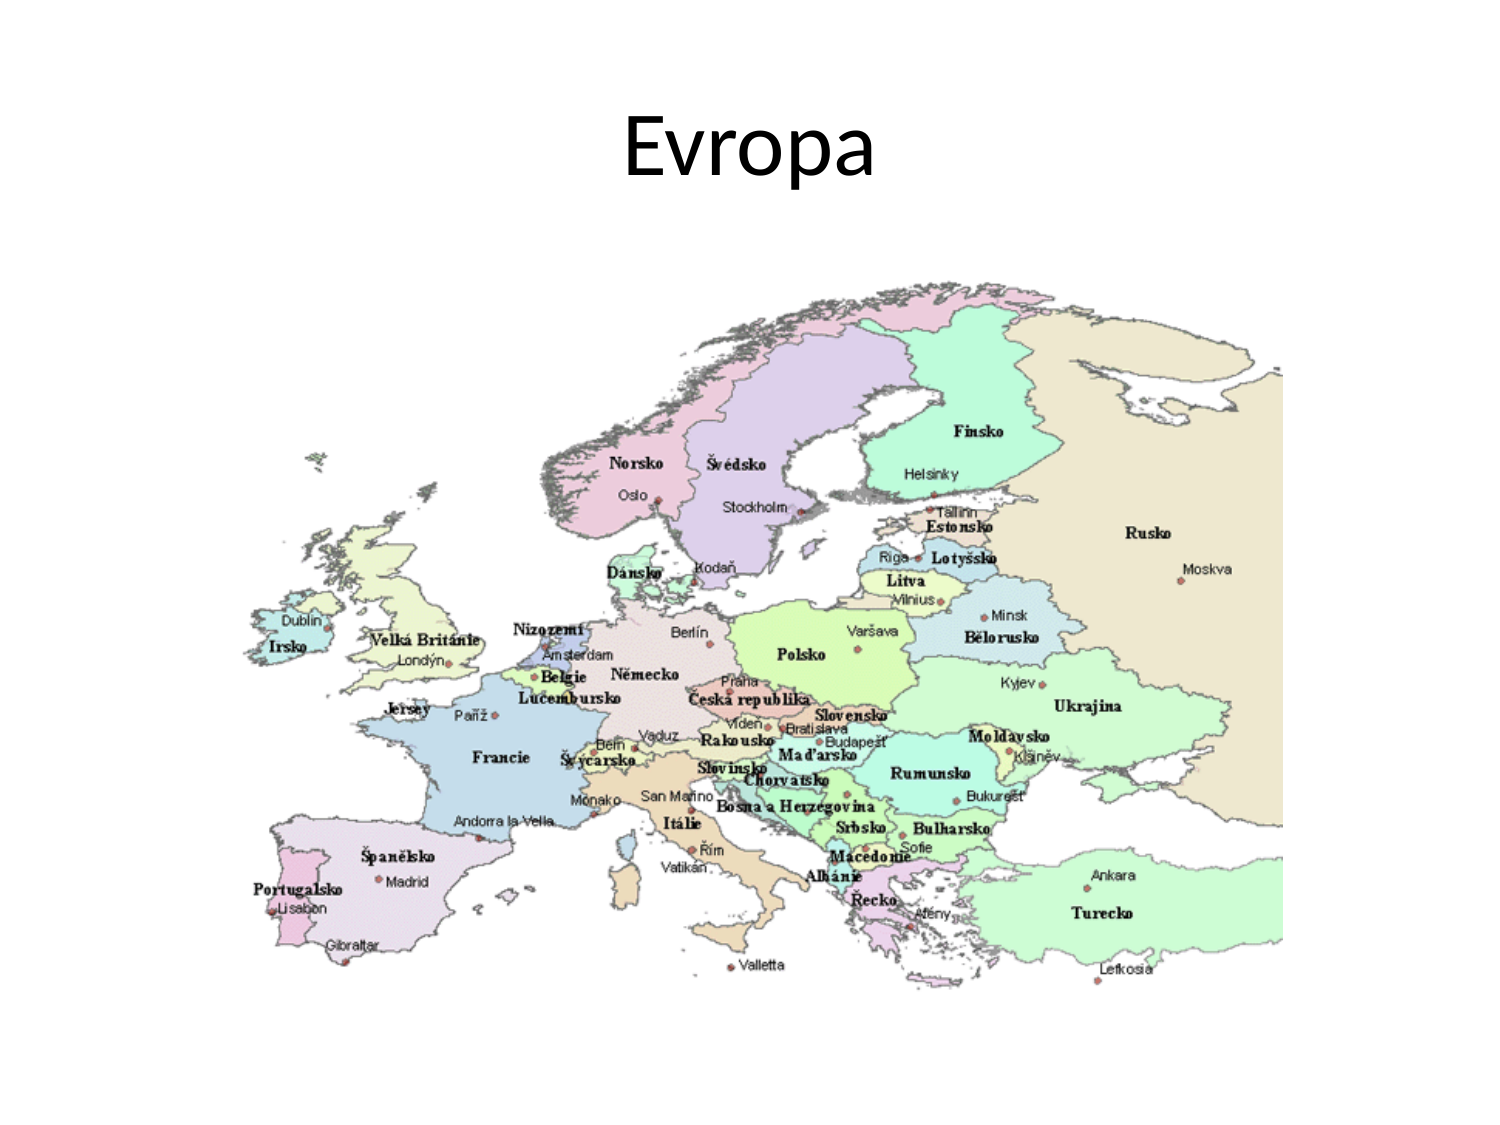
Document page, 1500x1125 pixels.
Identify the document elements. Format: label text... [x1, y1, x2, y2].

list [217, 266, 1283, 1010]
title Evropa [75, 45, 1425, 233]
